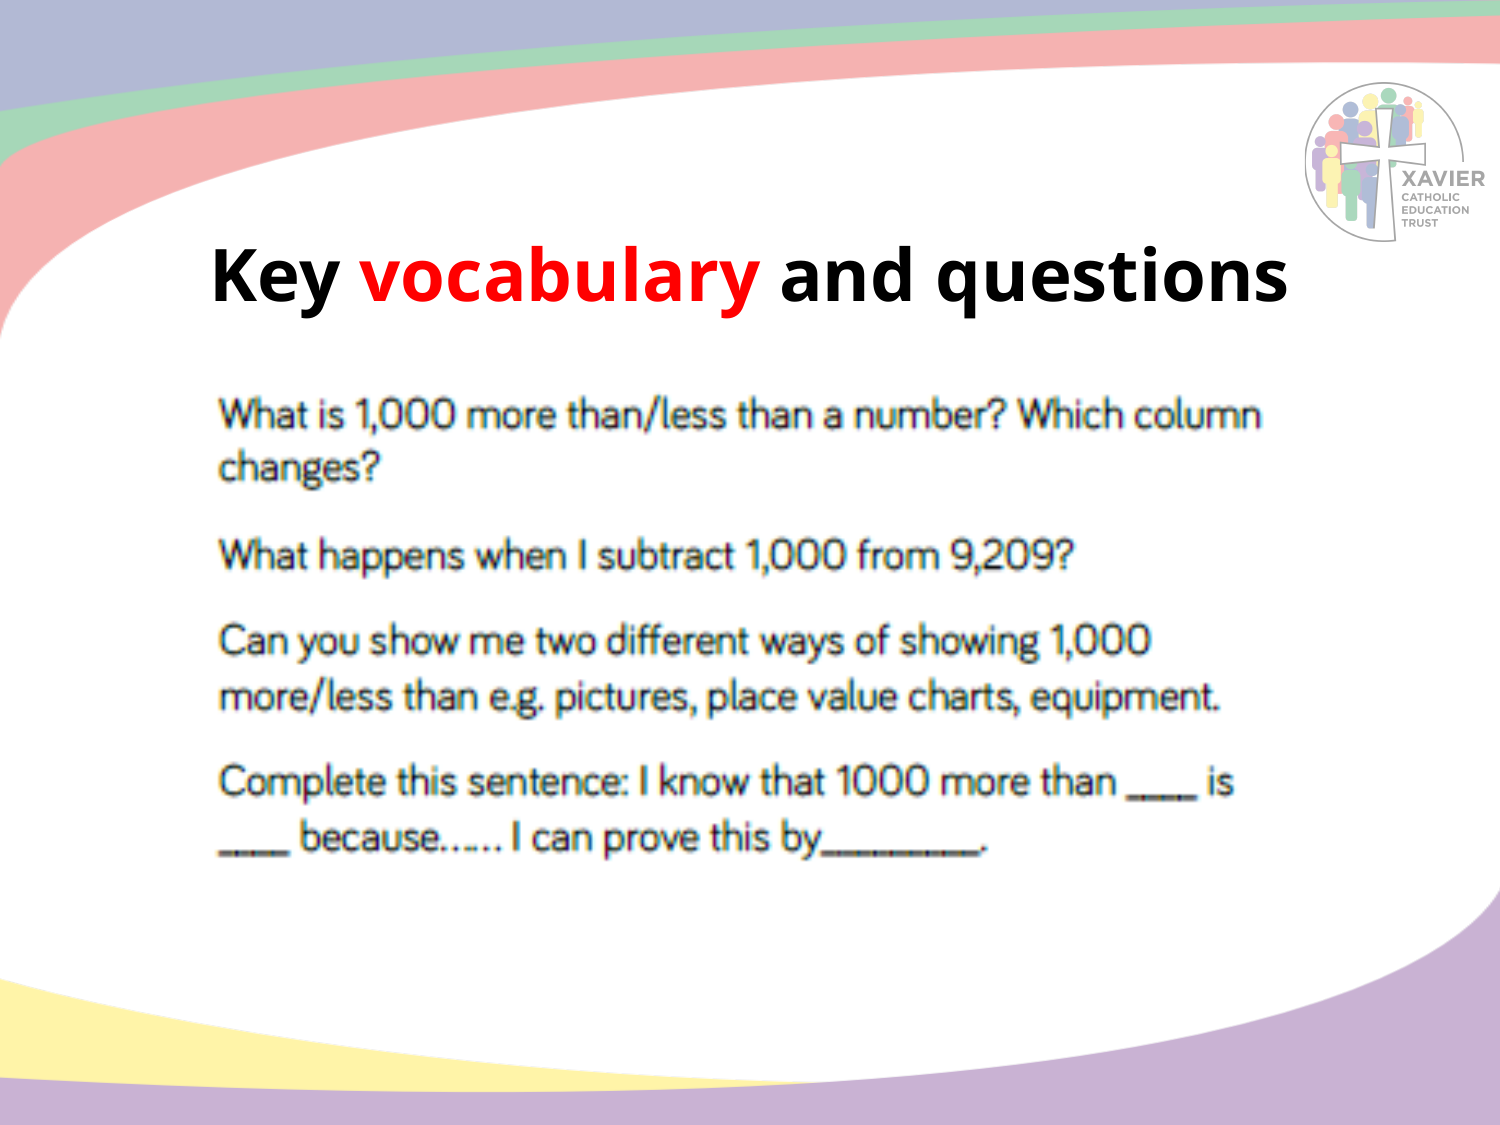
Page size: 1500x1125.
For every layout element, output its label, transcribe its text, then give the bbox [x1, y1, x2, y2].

picture [210, 367, 1313, 940]
title Key vocabulary and questions [112, 184, 1388, 325]
